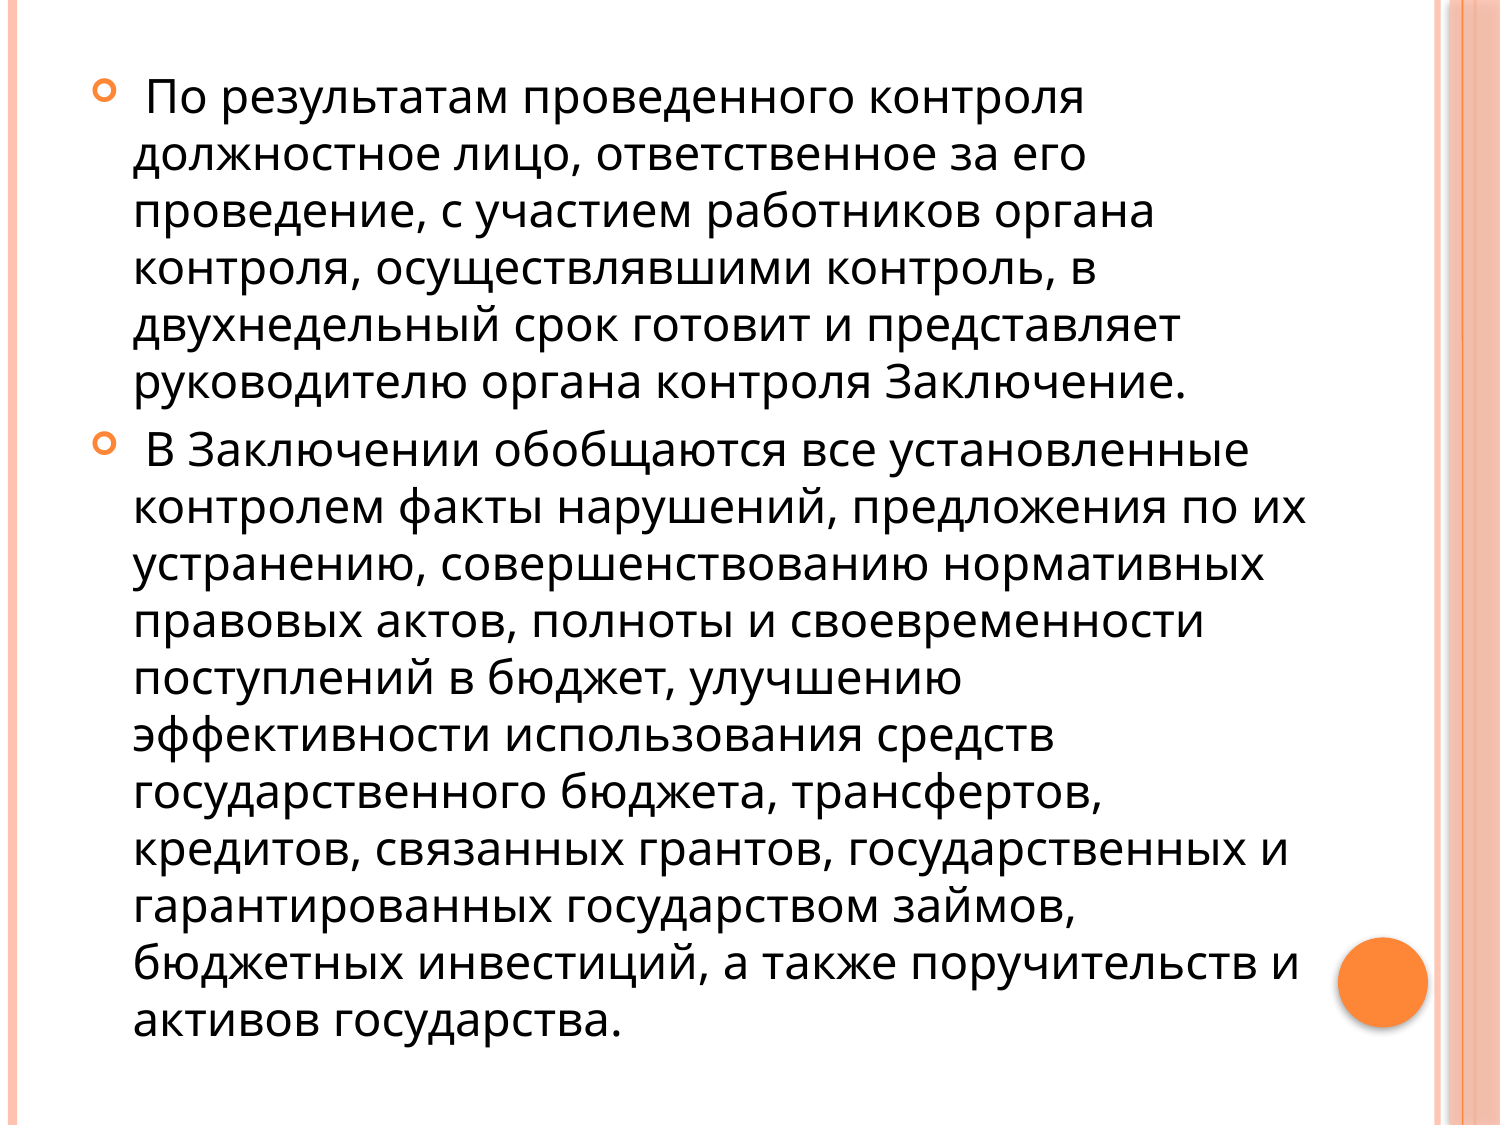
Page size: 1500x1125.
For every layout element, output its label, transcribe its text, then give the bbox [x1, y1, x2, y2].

list По результатам проведенного контроля должностное лицо, ответственное за его проведение, с участием работников органа контроля, осуществлявшими контроль, в двухнедельный срок готовит и представляет руководителю органа контроля Заключение. В Заключении обобщаются все установленные контролем факты нарушений, предложения по их устранению, совершенствованию нормативных правовых актов, полноты и своевременности поступлений в бюджет, улучшению эффективности использования средств государственного бюджета, трансфертов, кредитов, связанных грантов, государственных и гарантированных государством займов, бюджетных инвестиций, а также поручительств и активов государства. [75, 58, 1348, 1062]
